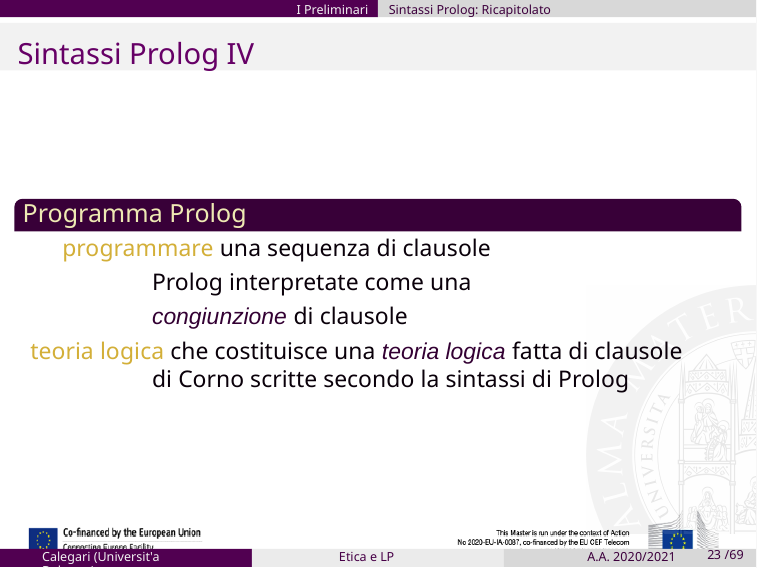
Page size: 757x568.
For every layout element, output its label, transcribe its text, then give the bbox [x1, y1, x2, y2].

text_box Programma Prolog [22, 203, 279, 224]
text_box [14, 198, 742, 232]
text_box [0, 548, 757, 568]
picture [0, 0, 757, 548]
text_box programmare una sequenza di clausole Prolog interpretate come una congiunzione di clausole teoria logica che costituisce una teoria logica fatta di clausole di Corno scritte secondo la sintassi di Prolog [22, 224, 750, 392]
text_box Sintassi Prolog: Ricapitolato [377, 0, 756, 18]
text_box Sintassi Prolog IV [0, 22, 756, 71]
text_box I Preliminari [0, 0, 377, 18]
